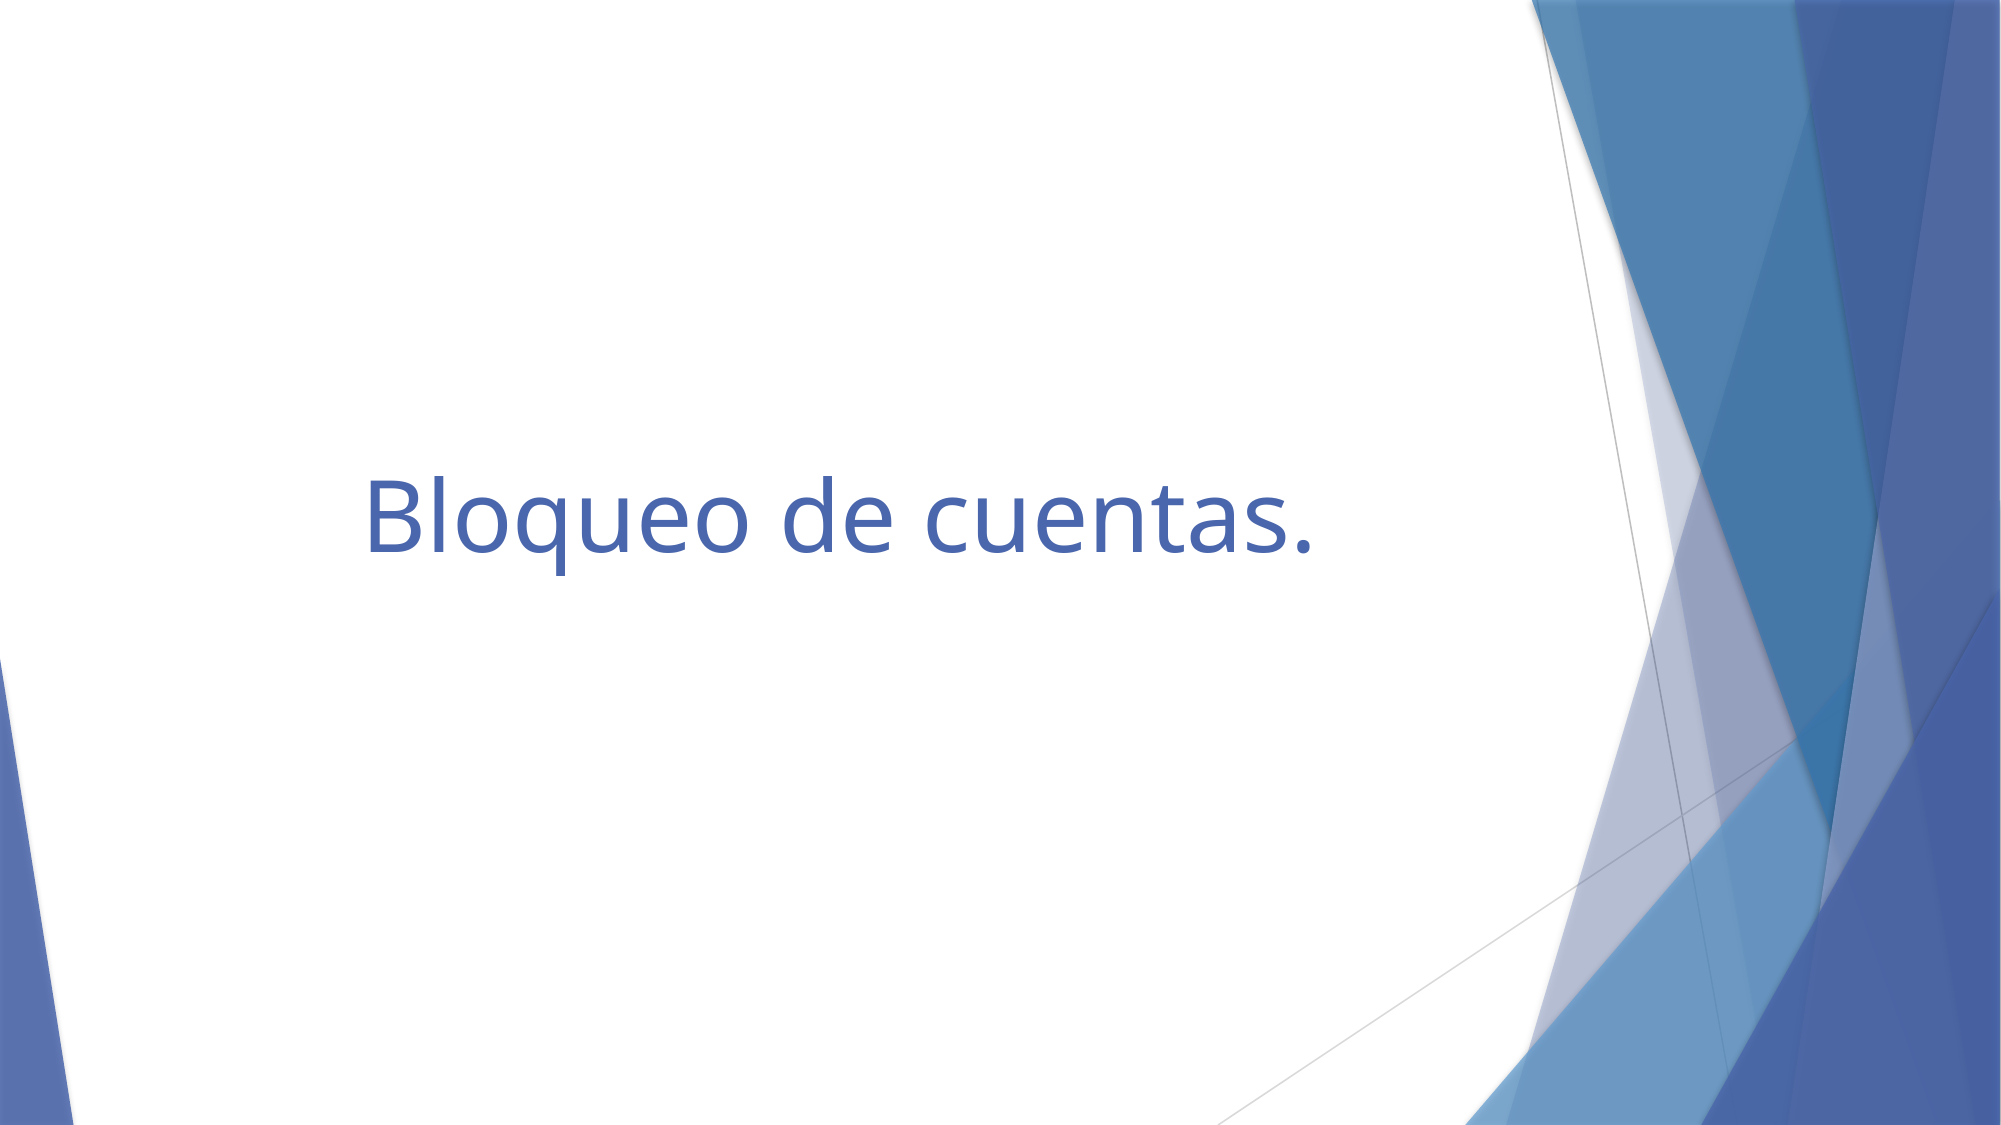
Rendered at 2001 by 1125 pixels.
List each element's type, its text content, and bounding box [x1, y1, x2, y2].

title Bloqueo de cuentas. [135, 444, 1546, 665]
